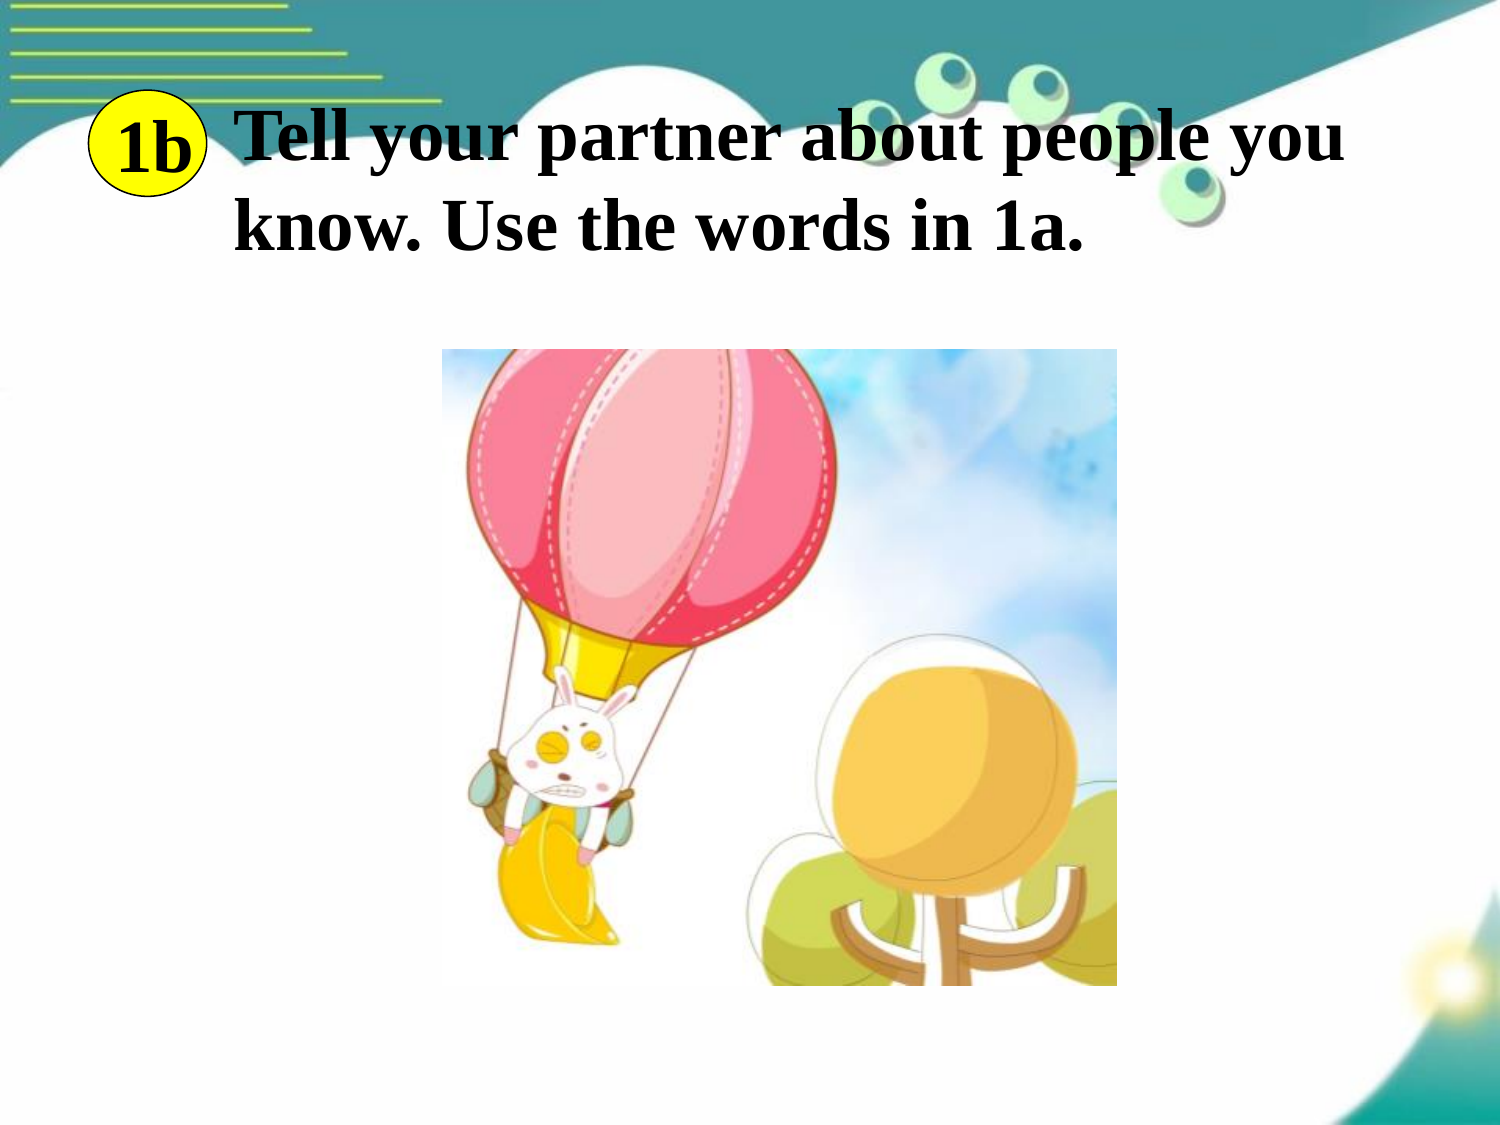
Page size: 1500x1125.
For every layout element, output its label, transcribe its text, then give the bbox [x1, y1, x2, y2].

picture [0, 0, 1500, 1125]
text_box Tell your partner about people you know. Use the words in 1a. [218, 78, 1400, 273]
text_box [88, 89, 211, 197]
